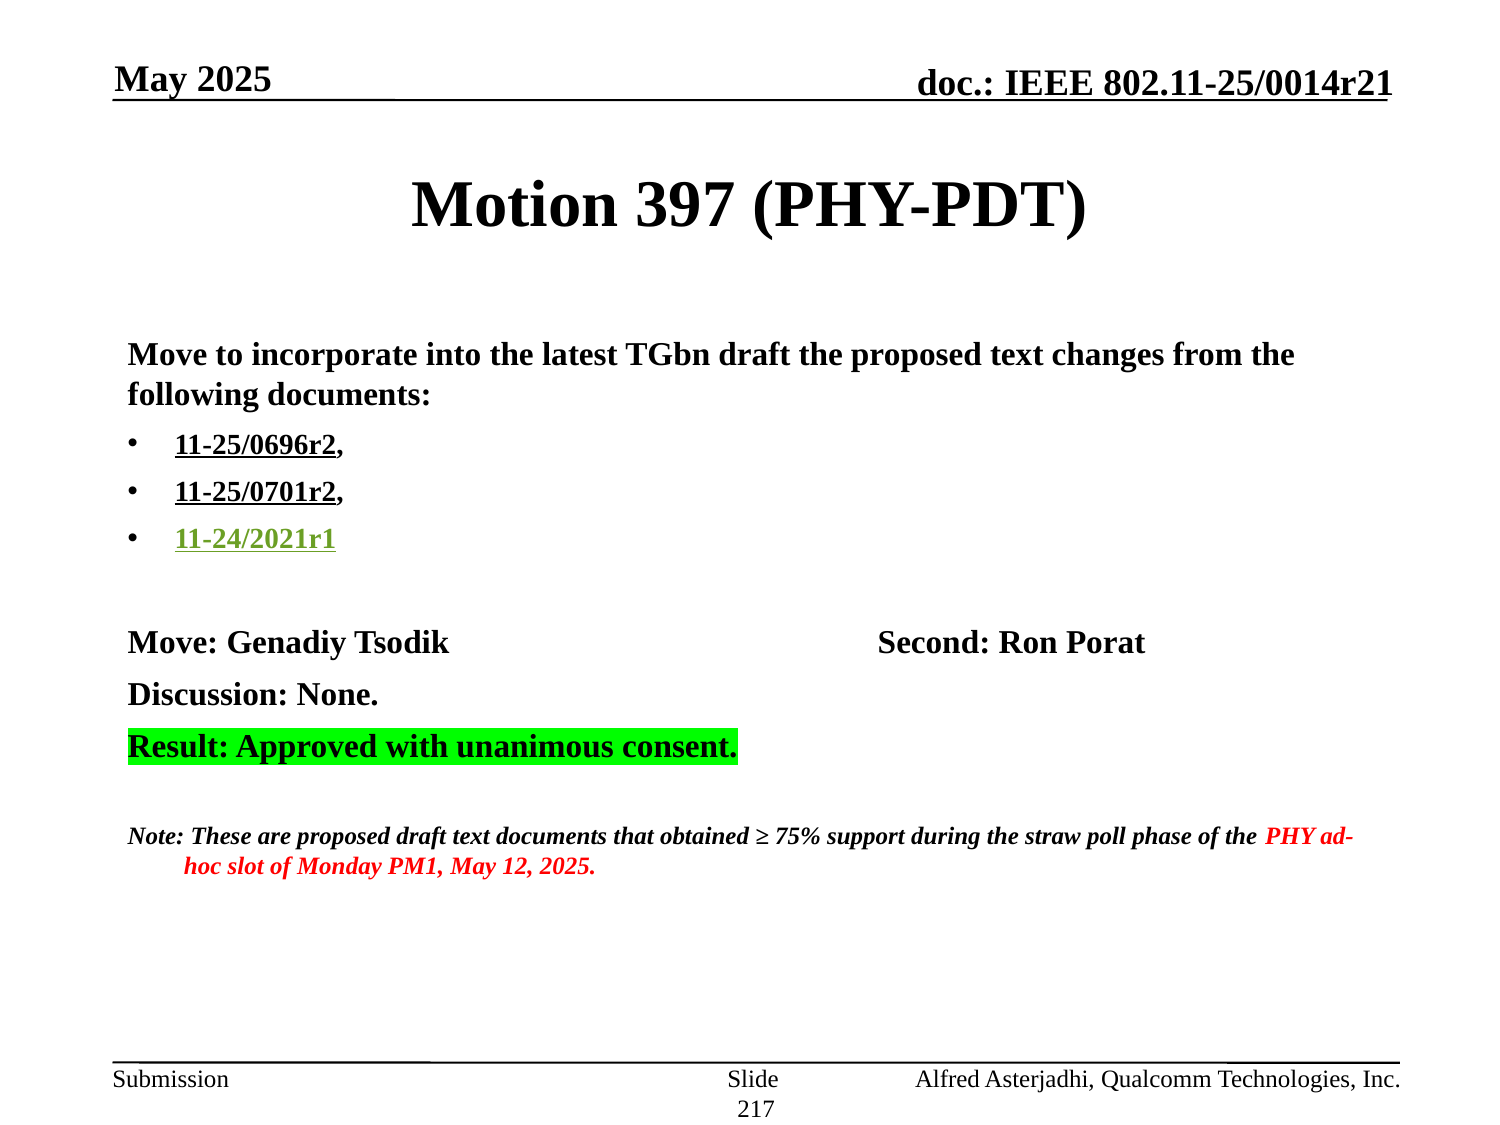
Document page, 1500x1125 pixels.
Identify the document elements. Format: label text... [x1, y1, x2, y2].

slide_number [114, 54, 423, 100]
title Motion 397 (PHY-PDT) [112, 112, 1388, 288]
footer Alfred Asterjadhi, Qualcomm Technologies, Inc. [878, 1061, 1402, 1093]
slide_number Slide 217 [712, 1061, 800, 1123]
list Move to incorporate into the latest TGbn draft the proposed text changes from the following documents: 11-25/0696r2, 11-25/0701r2, 11-24/2021r1 Move: Genadiy Tsodik Second: Ron Porat Discussion: None. Result: Approved with unanimous consent. Note: These are proposed draft text documents that obtained ≥ 75% support during the straw poll phase of the PHY ad-hoc slot of Monday PM1, May 12, 2025. [112, 324, 1388, 1063]
